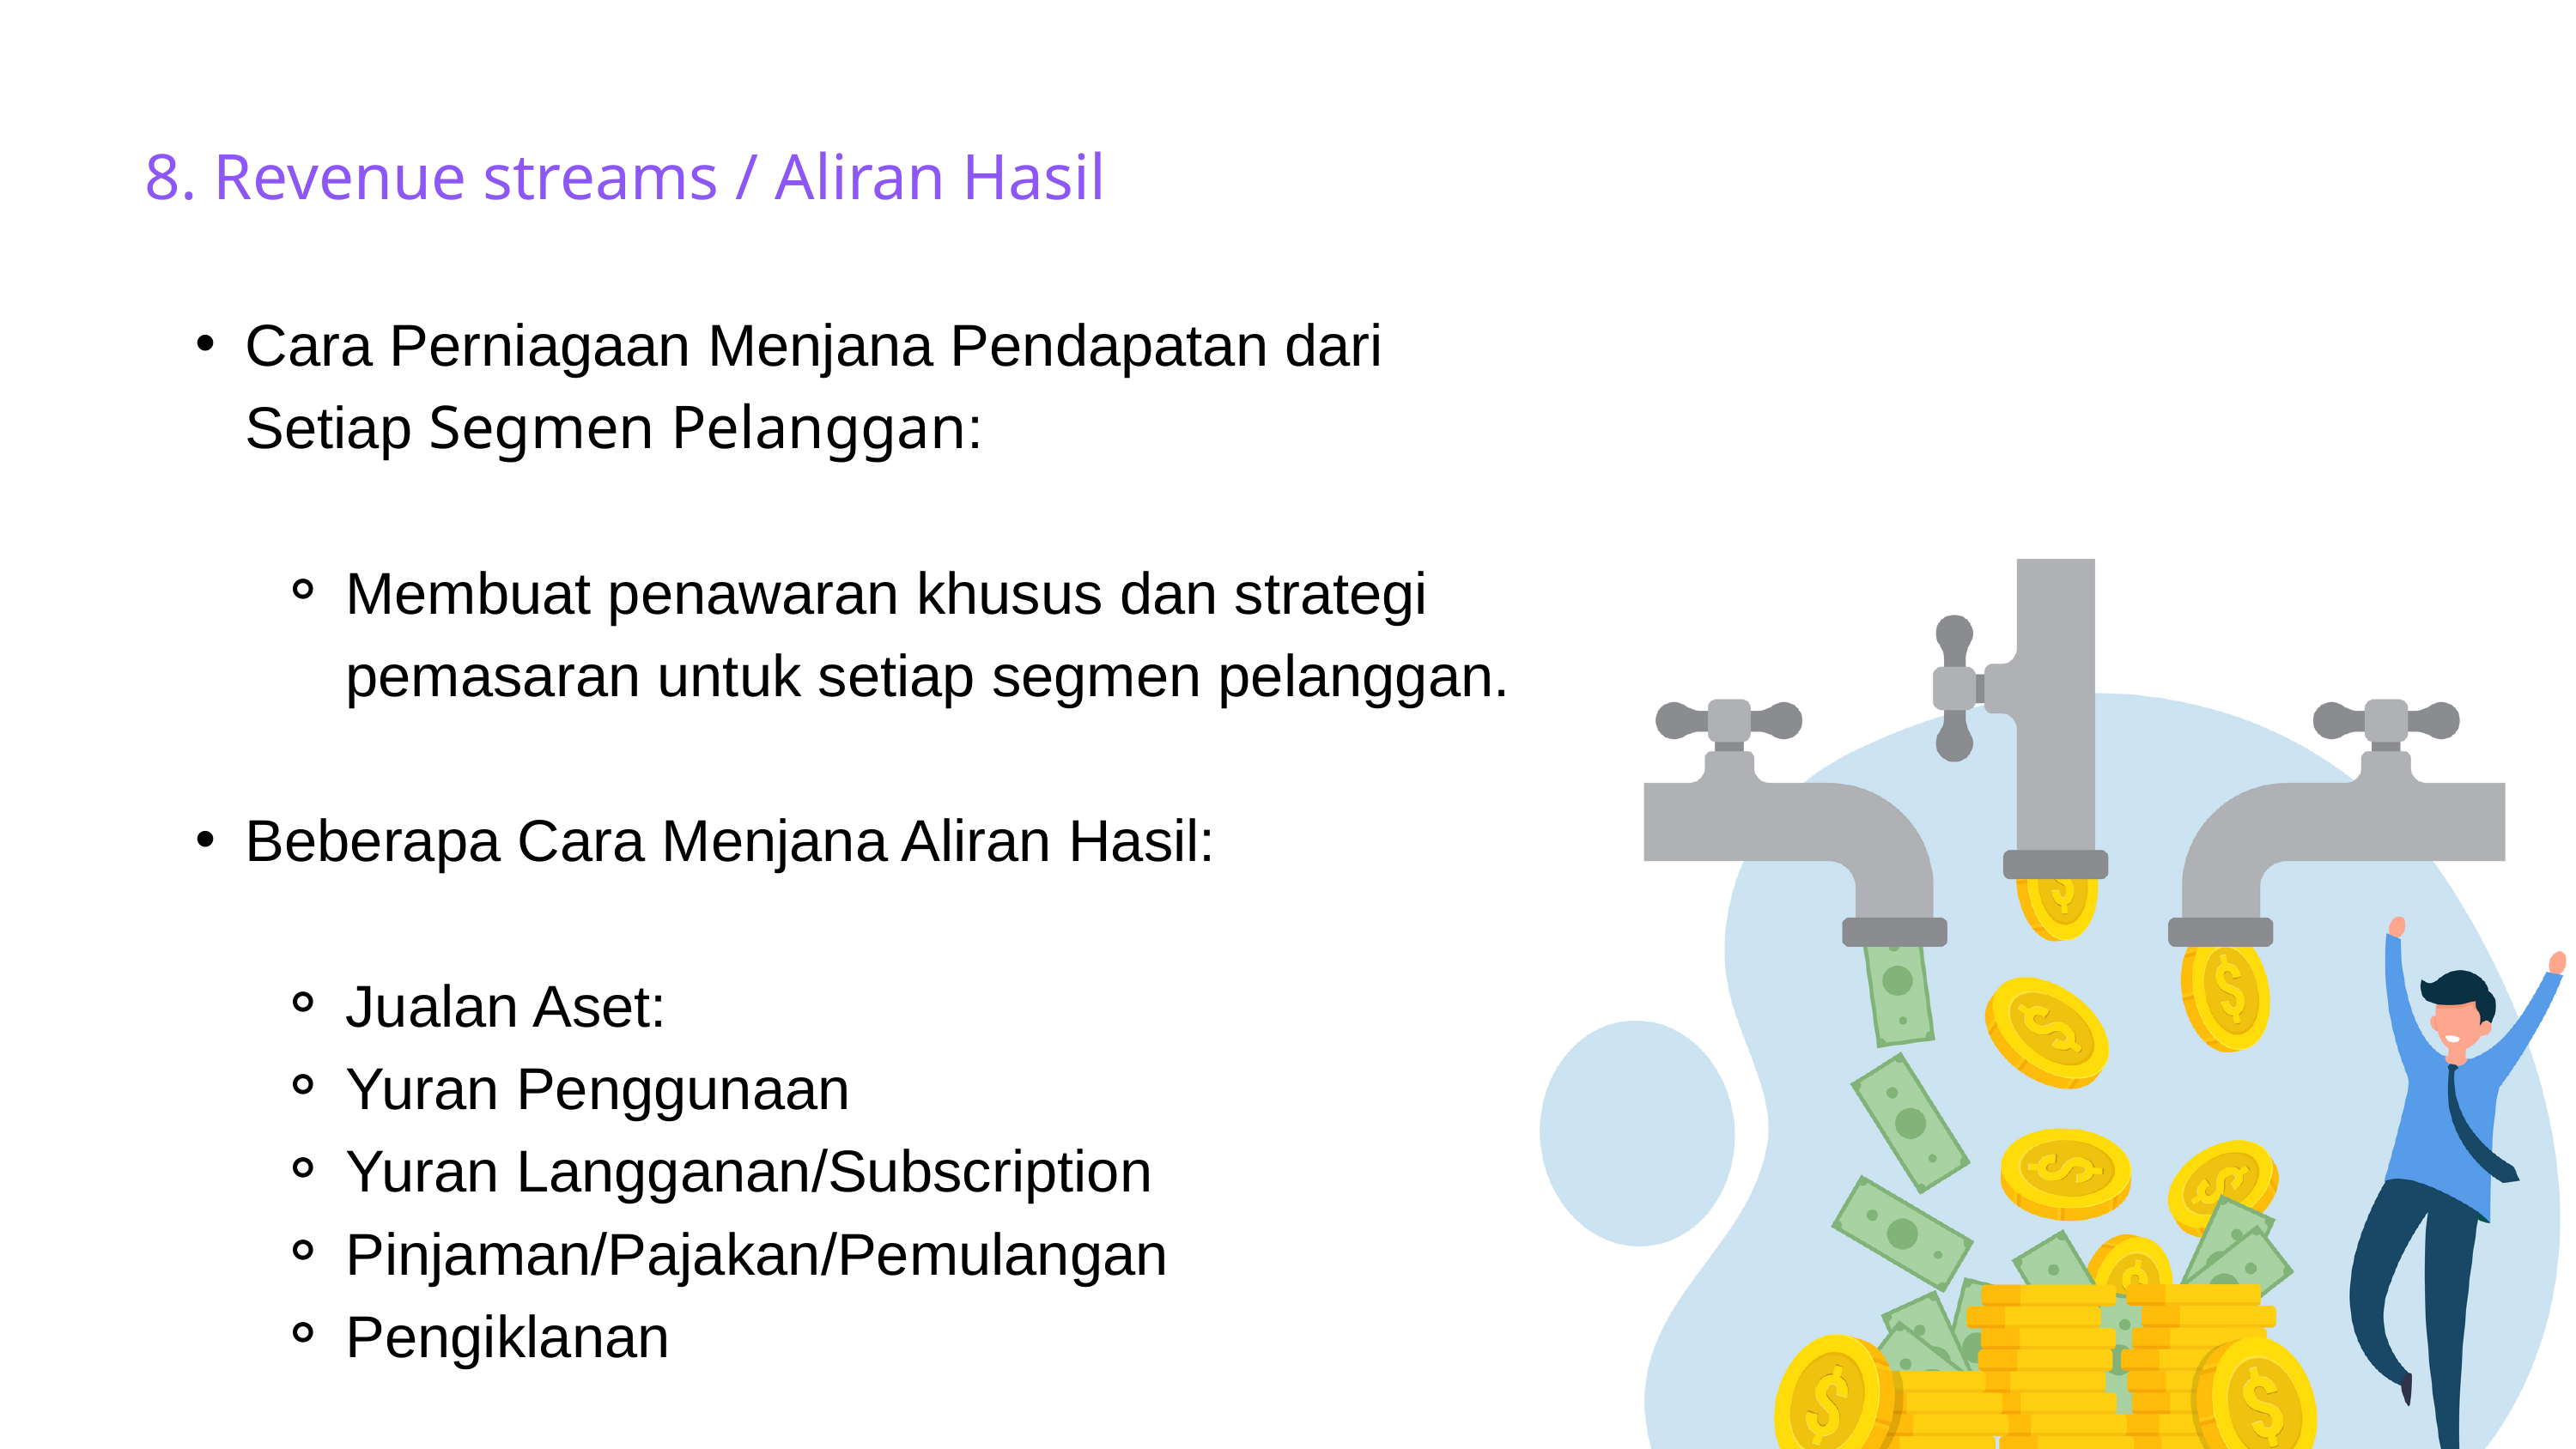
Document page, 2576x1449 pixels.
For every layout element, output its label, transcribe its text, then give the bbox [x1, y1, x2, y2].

text_box Cara Perniagaan Menjana Pendapatan dari Setiap Segmen Pelanggan: Membuat penawaran khusus dan strategi pemasaran untuk setiap segmen pelanggan. Beberapa Cara Menjana Aliran Hasil: Jualan Aset: Yuran Penggunaan Yuran Langganan/Subscription Pinjaman/Pajakan/Pemulangan Pengiklanan [144, 294, 1540, 1449]
text_box 8. Revenue streams / Aliran Hasil [144, 124, 1775, 213]
text_box [1540, 559, 2567, 1449]
